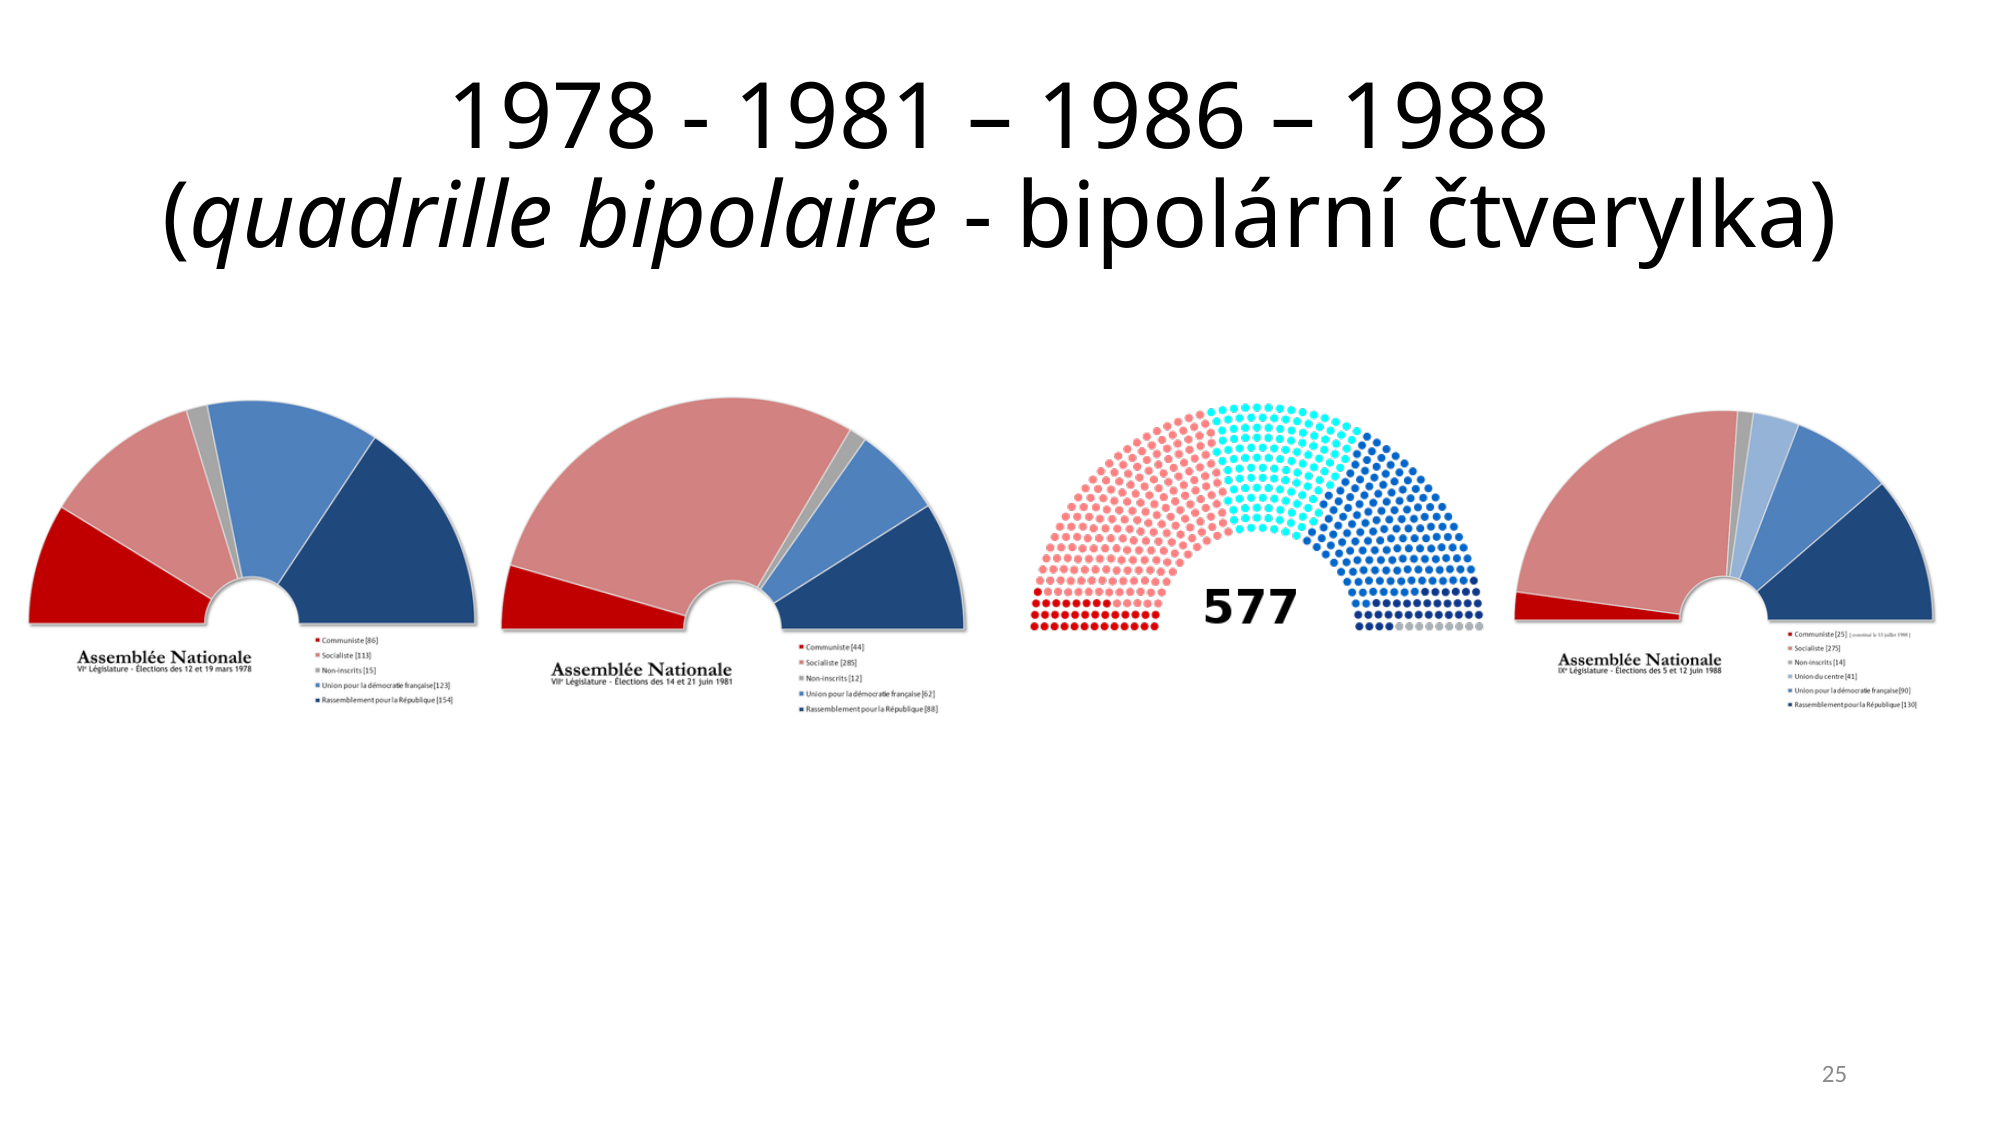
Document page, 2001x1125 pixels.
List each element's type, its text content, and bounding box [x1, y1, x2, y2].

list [495, 392, 971, 719]
slide_number 25 [1412, 1042, 1863, 1103]
picture [1510, 406, 1943, 711]
title 1978 - 1981 – 1986 – 1988 (quadrille bipolaire - bipolární čtverylka) [137, 59, 1863, 278]
picture [1023, 396, 1491, 637]
picture [24, 396, 483, 711]
